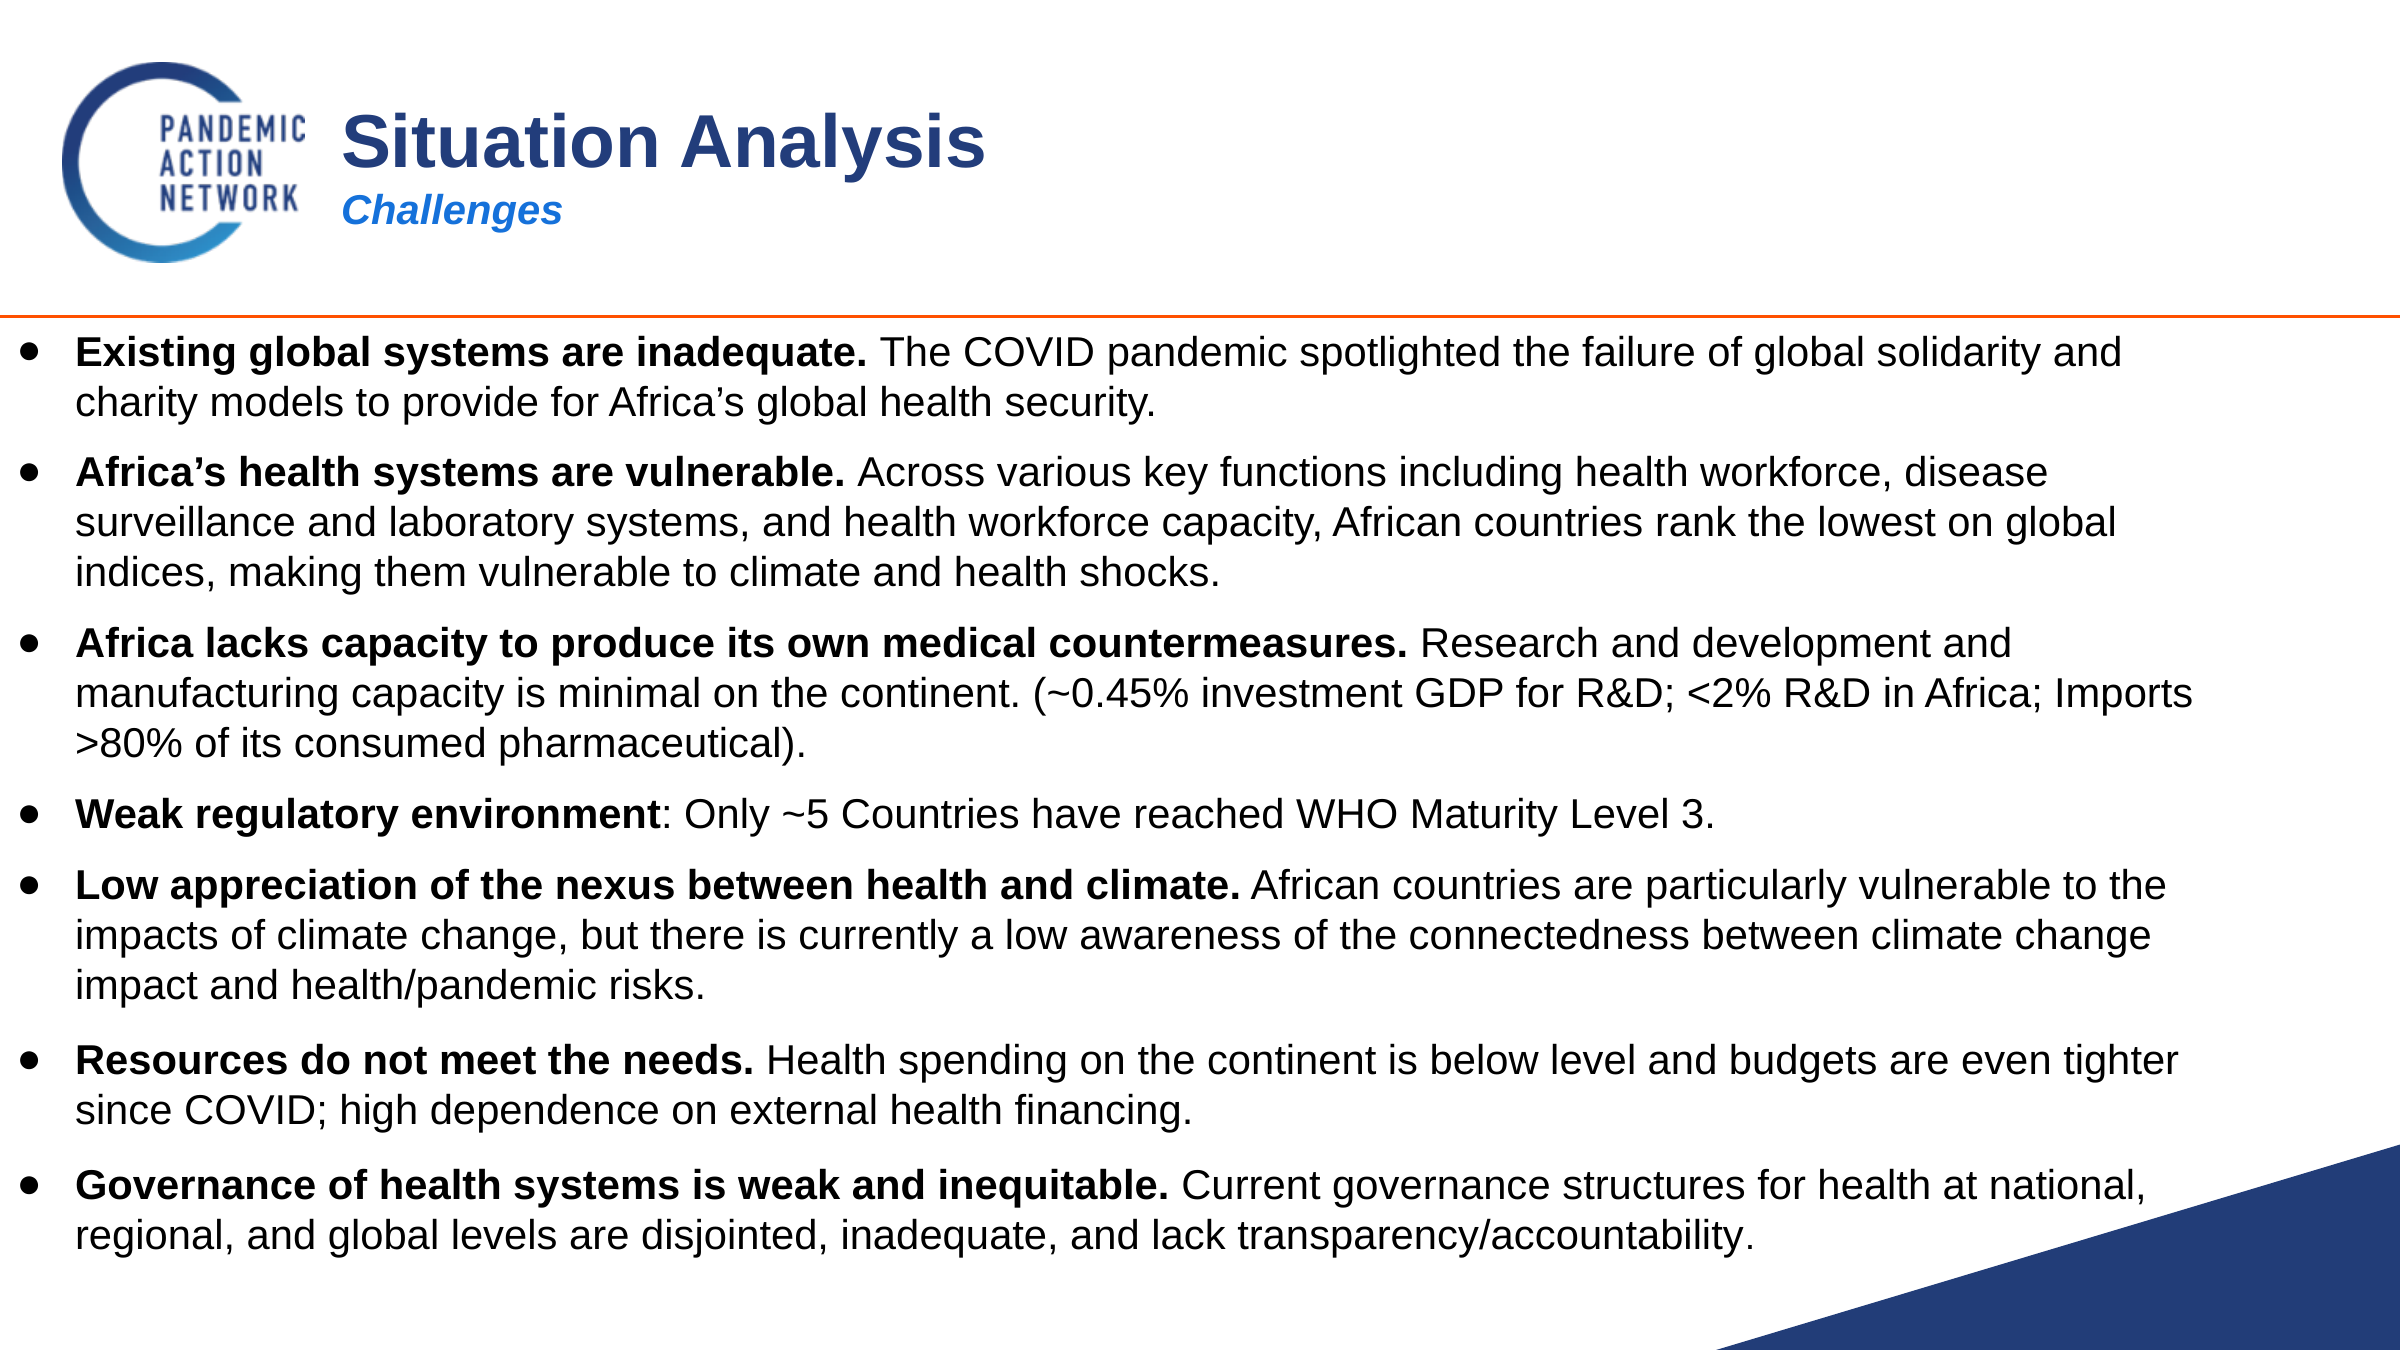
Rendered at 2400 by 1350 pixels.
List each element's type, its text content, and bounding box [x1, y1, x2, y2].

subtitle Existing global systems are inadequate. The COVID pandemic spotlighted the failure of global solidarity and charity models to provide for Africa’s global health security. Africa’s health systems are vulnerable. Across various key functions including health workforce, disease surveillance and laboratory systems, and health workforce capacity, African countries rank the lowest on global indices, making them vulnerable to climate and health shocks. Africa lacks capacity to produce its own medical countermeasures. Research and development and manufacturing capacity is minimal on the continent. (~0.45% investment GDP for R&D; <2% R&D in Africa; Imports >80% of its consumed pharmaceutical). Weak regulatory environment: Only ~5 Countries have reached WHO Maturity Level 3. Low appreciation of the nexus between health and climate. African countries are particularly vulnerable to the impacts of climate change, but there is currently a low awareness of the connectedness between climate change impact and health/pandemic risks. Resources do not meet the needs. Health spending on the continent is below level and budgets are even tighter since COVID; high dependence on external health financing. Governance of health systems is weak and inequitable. Current governance structures for health at national, regional, and global levels are disjointed, inadequate, and lack transparency/accountability. [0, 324, 2198, 1286]
picture [62, 62, 305, 263]
title Situation Analysis Challenges [341, 85, 2320, 240]
